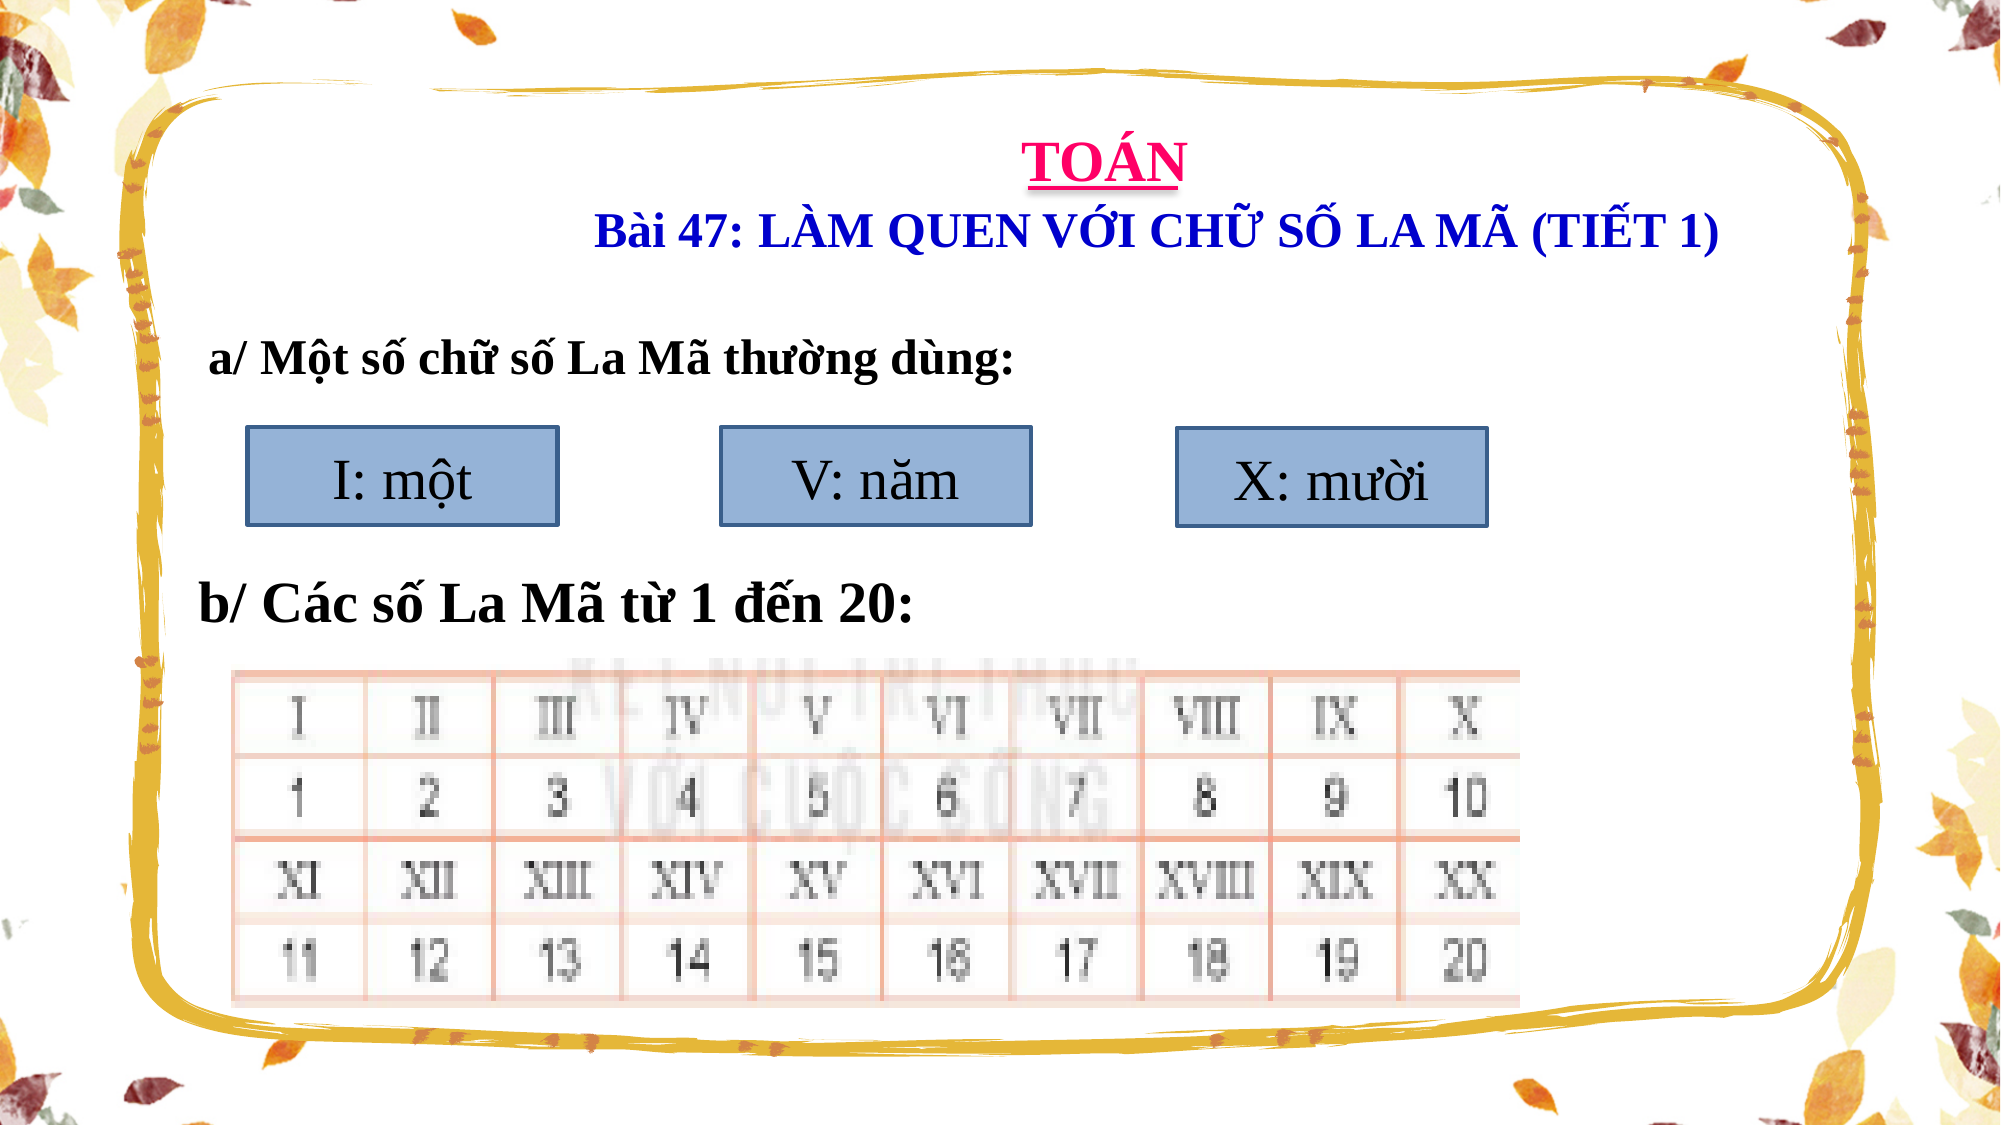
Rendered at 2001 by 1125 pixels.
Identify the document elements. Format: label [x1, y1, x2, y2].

picture [0, 0, 2001, 1125]
text_box [1005, 114, 1206, 202]
